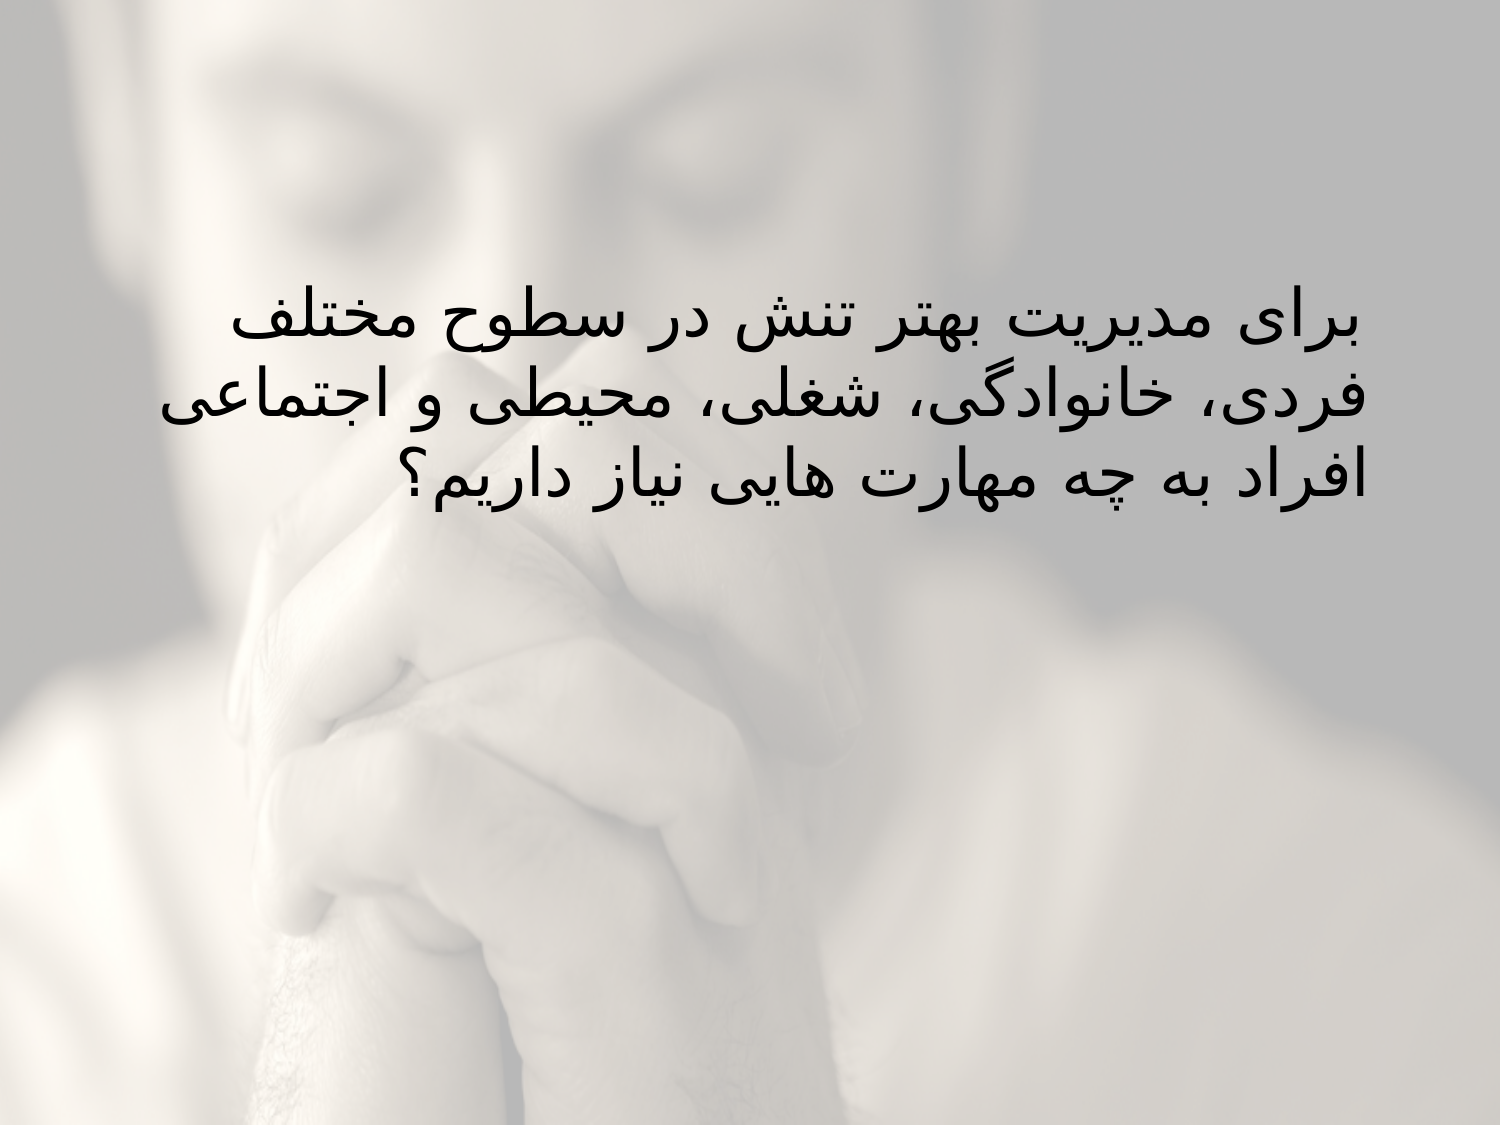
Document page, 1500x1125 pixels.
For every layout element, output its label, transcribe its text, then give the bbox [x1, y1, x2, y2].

list برای مدیریت بهتر تنش در سطوح مختلف فردی، خانوادگی، شغلی، محیطی و اجتماعی افراد به چه مهارت هایی نیاز داریم؟ [75, 262, 1425, 1005]
